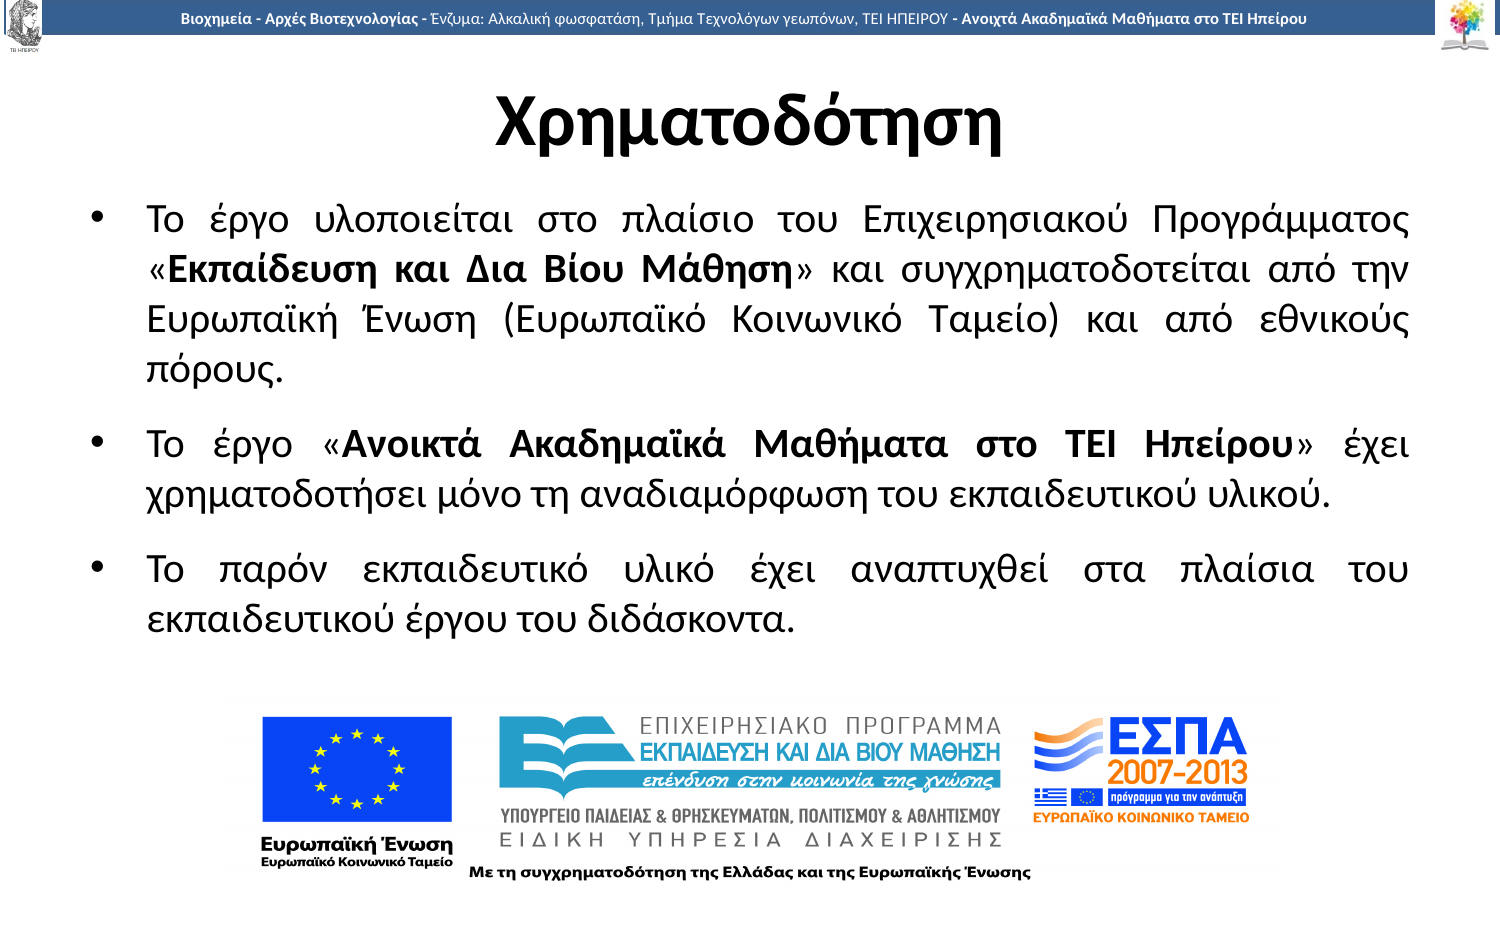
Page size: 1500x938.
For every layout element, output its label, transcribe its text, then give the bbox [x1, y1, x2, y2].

picture [6, 0, 42, 54]
picture [218, 690, 1282, 903]
list Το έργο υλοποιείται στο πλαίσιο του Επιχειρησιακού Προγράμματος «Εκπαίδευση και Δια Βίου Μάθηση» και συγχρηματοδοτείται από την Ευρωπαϊκή Ένωση (Ευρωπαϊκό Κοινωνικό Ταμείο) και από εθνικούς πόρους. Το έργο «Ανοικτά Ακαδημαϊκά Μαθήματα στο TEI Ηπείρου» έχει χρηματοδοτήσει μόνο τη αναδιαμόρφωση του εκπαιδευτικού υλικού. Το παρόν εκπαιδευτικό υλικό έχει αναπτυχθεί στα πλαίσια του εκπαιδευτικού έργου του διδάσκοντα. [75, 183, 1425, 802]
picture [1435, 0, 1495, 52]
title Χρηματοδότηση [75, 37, 1425, 183]
